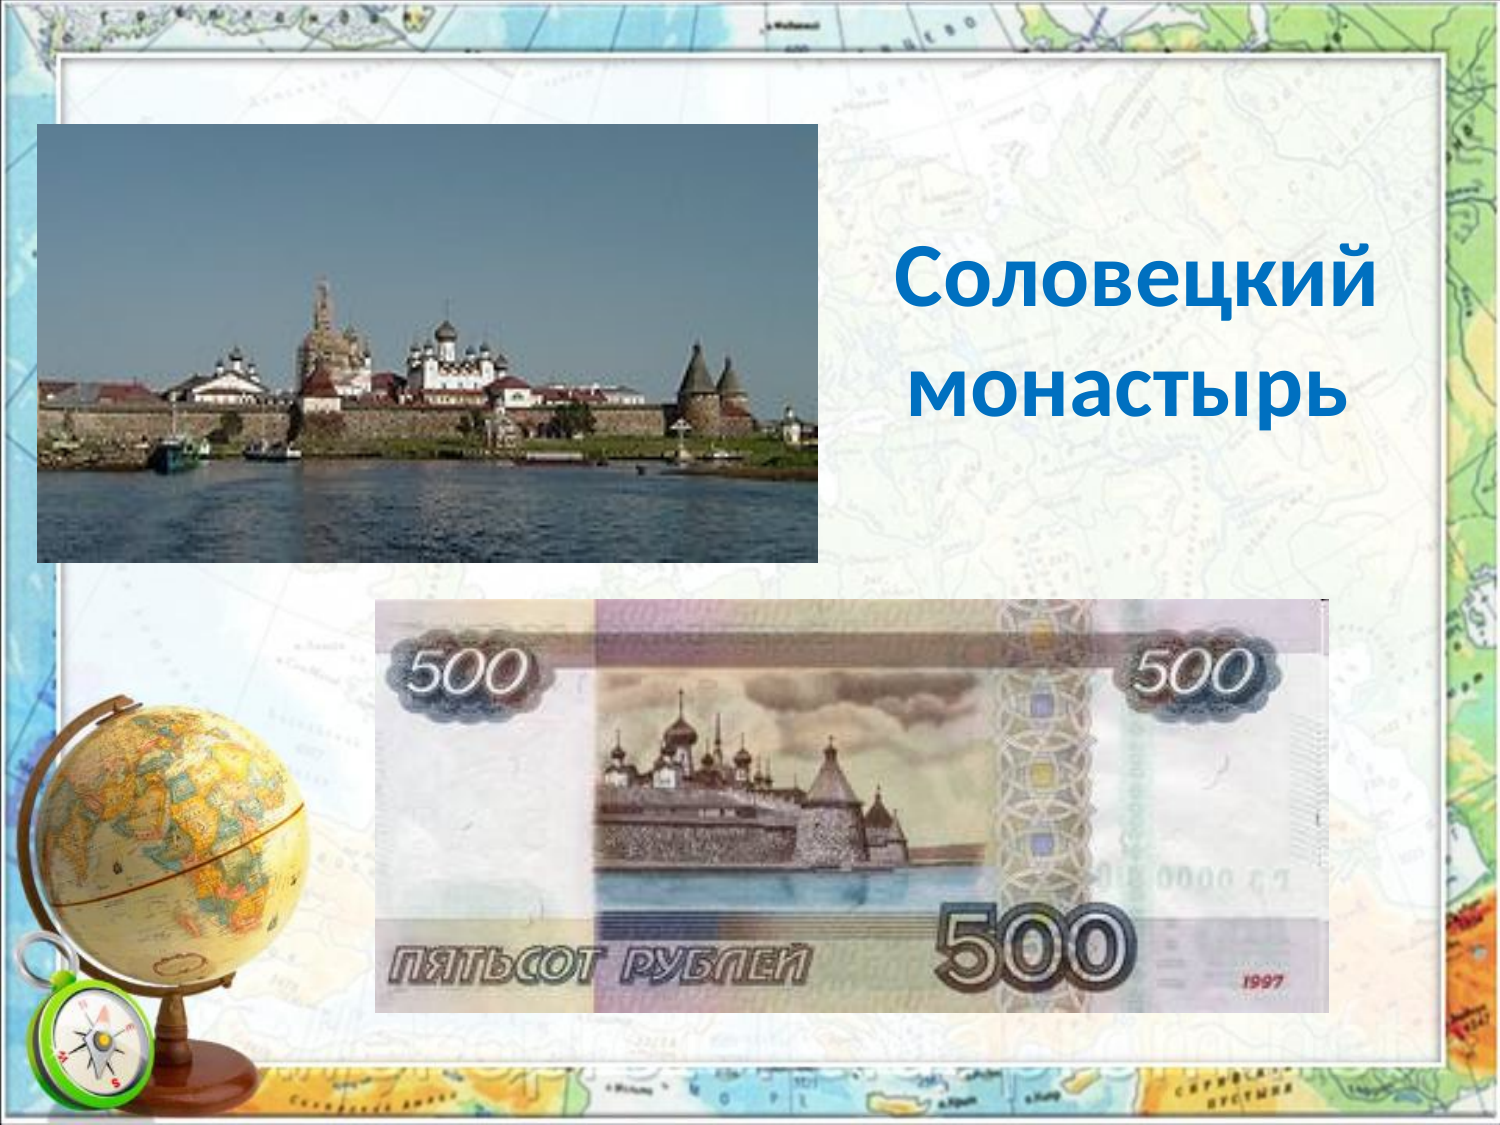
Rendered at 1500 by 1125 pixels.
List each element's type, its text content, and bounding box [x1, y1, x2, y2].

title Соловецкий монастырь [822, 128, 1475, 521]
picture [0, 0, 1500, 1125]
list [374, 599, 1329, 1013]
